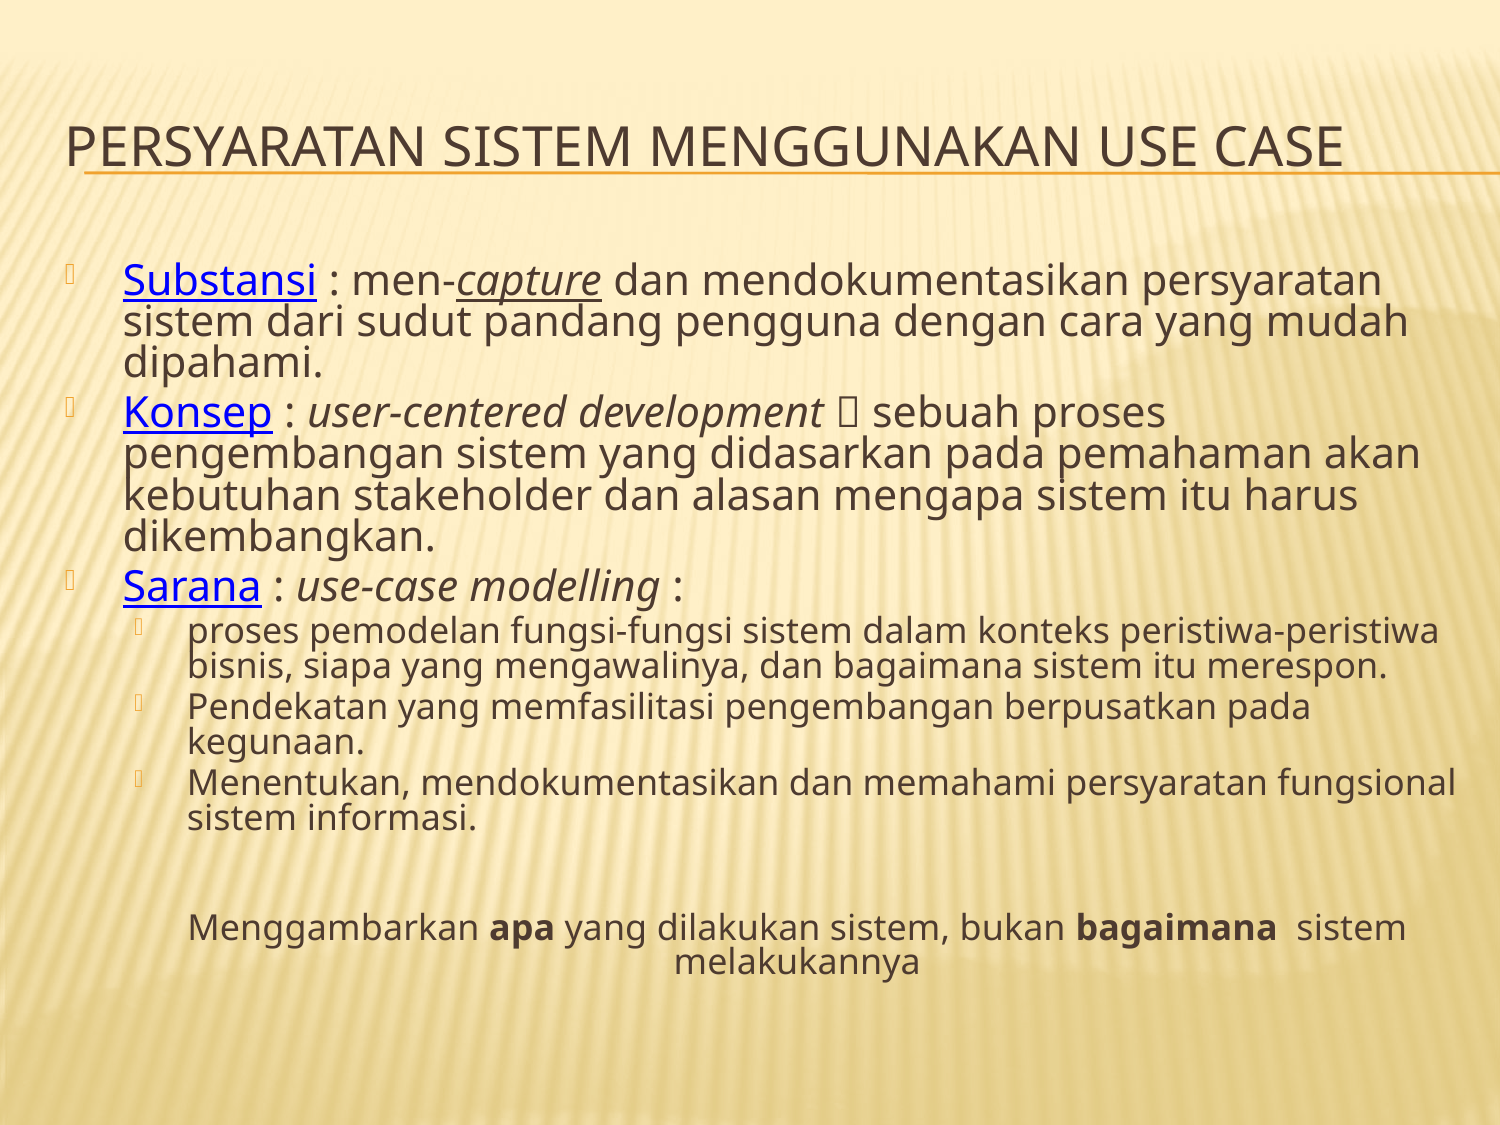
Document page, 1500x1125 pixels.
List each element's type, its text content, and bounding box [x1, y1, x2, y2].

list Substansi : men-capture dan mendokumentasikan persyaratan sistem dari sudut pandang pengguna dengan cara yang mudah dipahami. Konsep : user-centered development  sebuah proses pengembangan sistem yang didasarkan pada pemahaman akan kebutuhan stakeholder dan alasan mengapa sistem itu harus dikembangkan. Sarana : use-case modelling : proses pemodelan fungsi-fungsi sistem dalam konteks peristiwa-peristiwa bisnis, siapa yang mengawalinya, dan bagaimana sistem itu merespon. Pendekatan yang memfasilitasi pengembangan berpusatkan pada kegunaan. Menentukan, mendokumentasikan dan memahami persyaratan fungsional sistem informasi. Menggambarkan apa yang dilakukan sistem, bukan bagaimana sistem melakukannya [50, 254, 1475, 998]
title Persyaratan sistem menggunakan Use Case [50, 75, 1475, 213]
